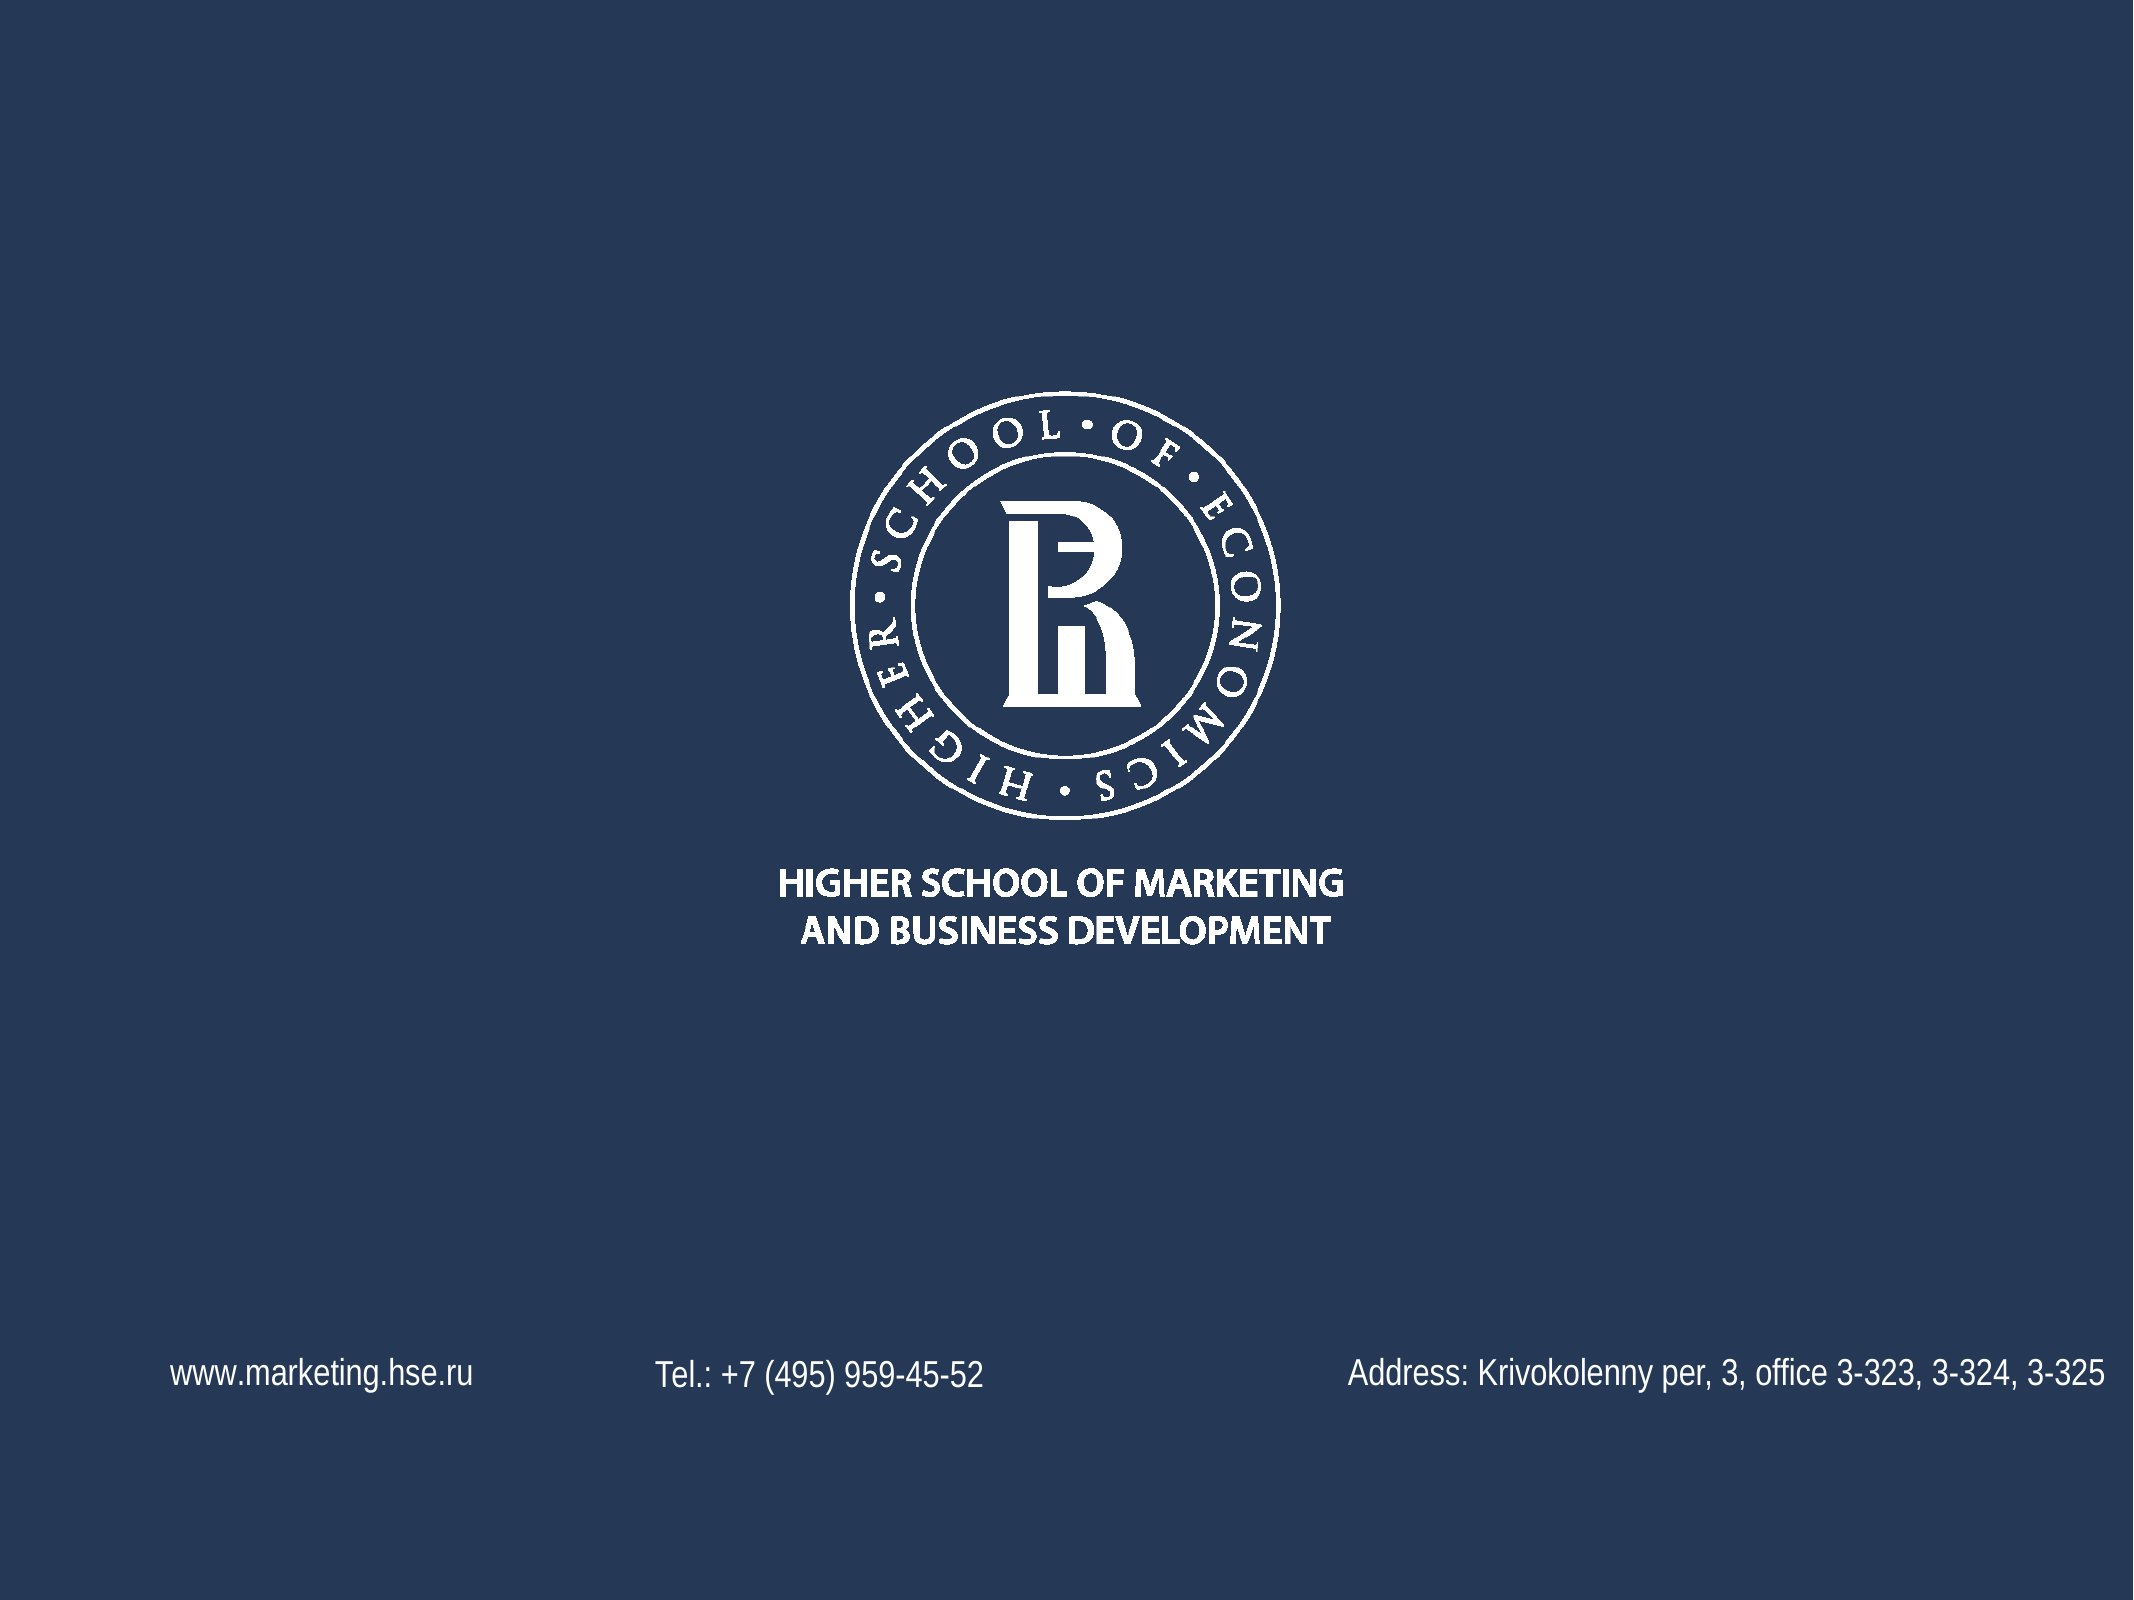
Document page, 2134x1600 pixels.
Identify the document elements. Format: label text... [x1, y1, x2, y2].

text_box www.marketing.hse.ru [161, 1340, 604, 1402]
text_box Теl.: +7 (495) 959-45-52 [646, 1341, 1152, 1403]
text_box Address: Krivokolenny per, 3, office 3-323, 3-324, 3-325 [1112, 1340, 2114, 1402]
picture [773, 366, 1355, 970]
